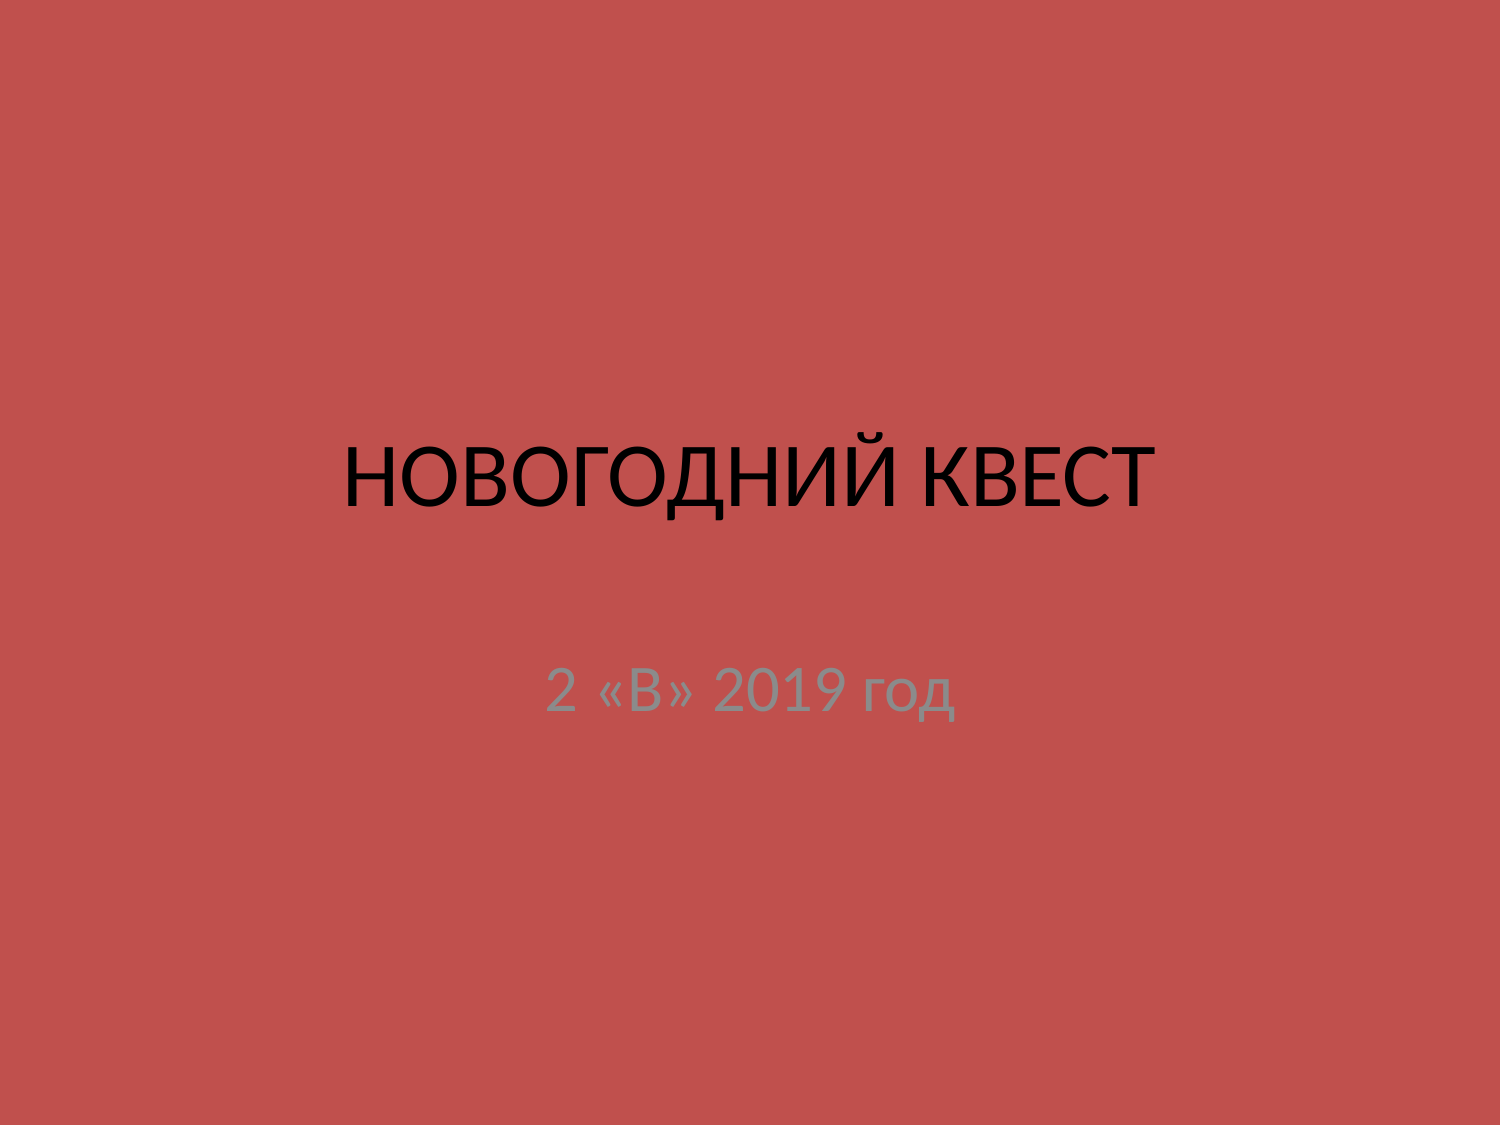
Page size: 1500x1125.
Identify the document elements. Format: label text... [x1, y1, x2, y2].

title НОВОГОДНИЙ КВЕСТ [112, 349, 1388, 591]
subtitle 2 «В» 2019 год [225, 637, 1275, 925]
